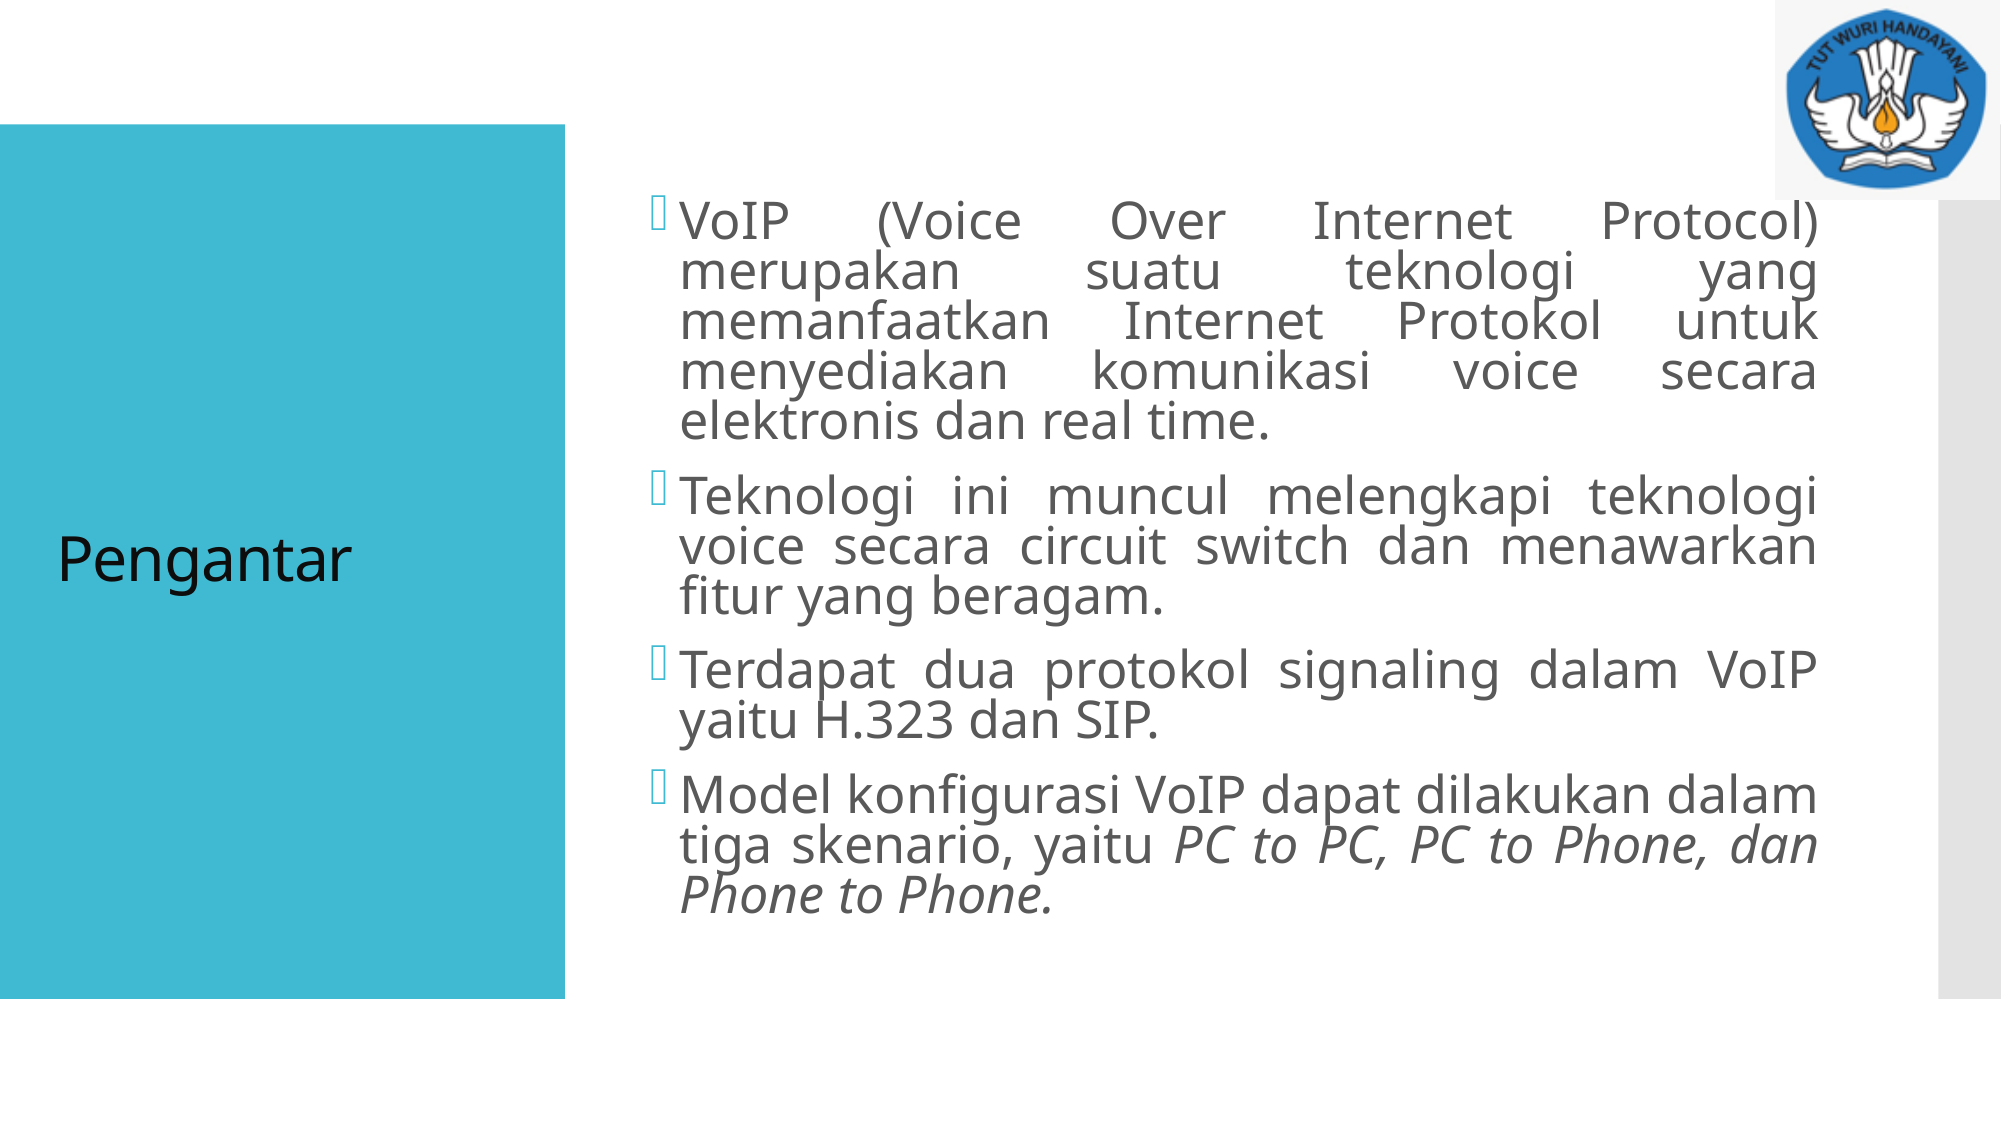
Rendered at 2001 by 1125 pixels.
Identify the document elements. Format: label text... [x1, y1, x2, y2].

picture [1774, 0, 2000, 201]
list VoIP (Voice Over Internet Protocol) merupakan suatu teknologi yang memanfaatkan Internet Protokol untuk menyediakan komunikasi voice secara elektronis dan real time. Teknologi ini muncul melengkapi teknologi voice secara circuit switch dan menawarkan fitur yang beragam. Terdapat dua protokol signaling dalam VoIP yaitu H.323 dan SIP. Model konfigurasi VoIP dapat dilakukan dalam tiga skenario, yaitu PC to PC, PC to Phone, dan Phone to Phone. [634, 141, 1835, 982]
title Pengantar [41, 184, 525, 940]
